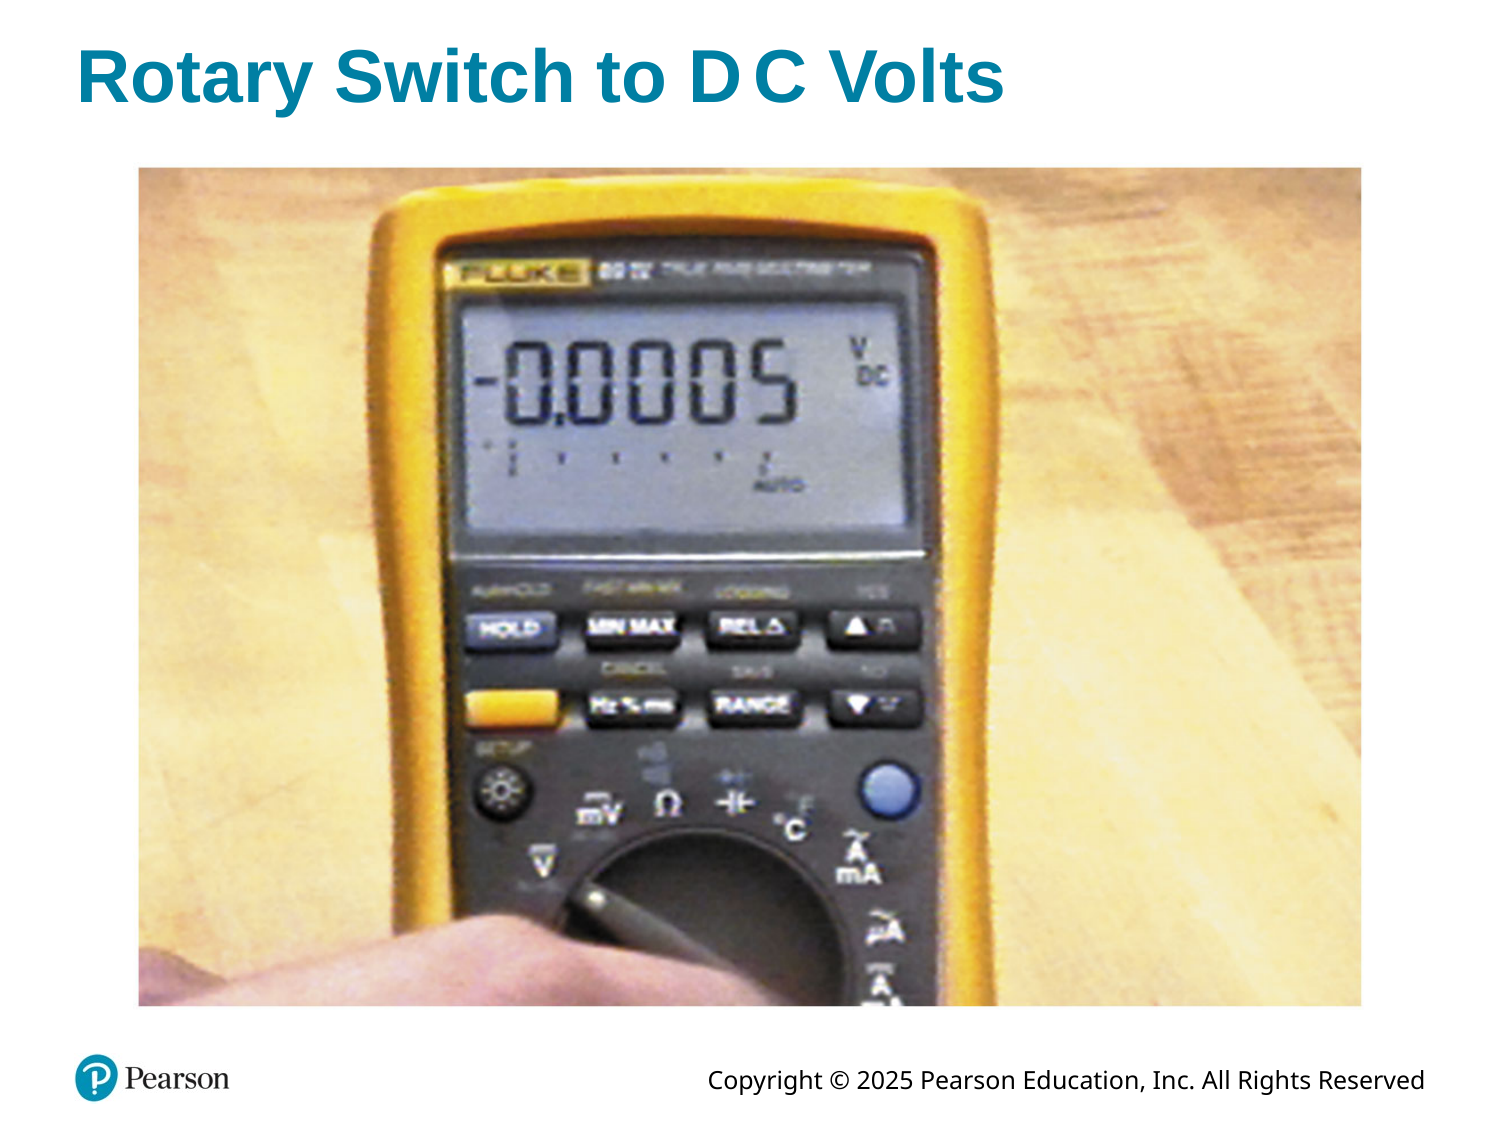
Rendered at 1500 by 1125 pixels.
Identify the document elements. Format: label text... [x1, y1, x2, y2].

title Rotary Switch to D C Volts [76, 0, 1427, 169]
picture [74, 1053, 230, 1104]
picture [133, 162, 1367, 1012]
